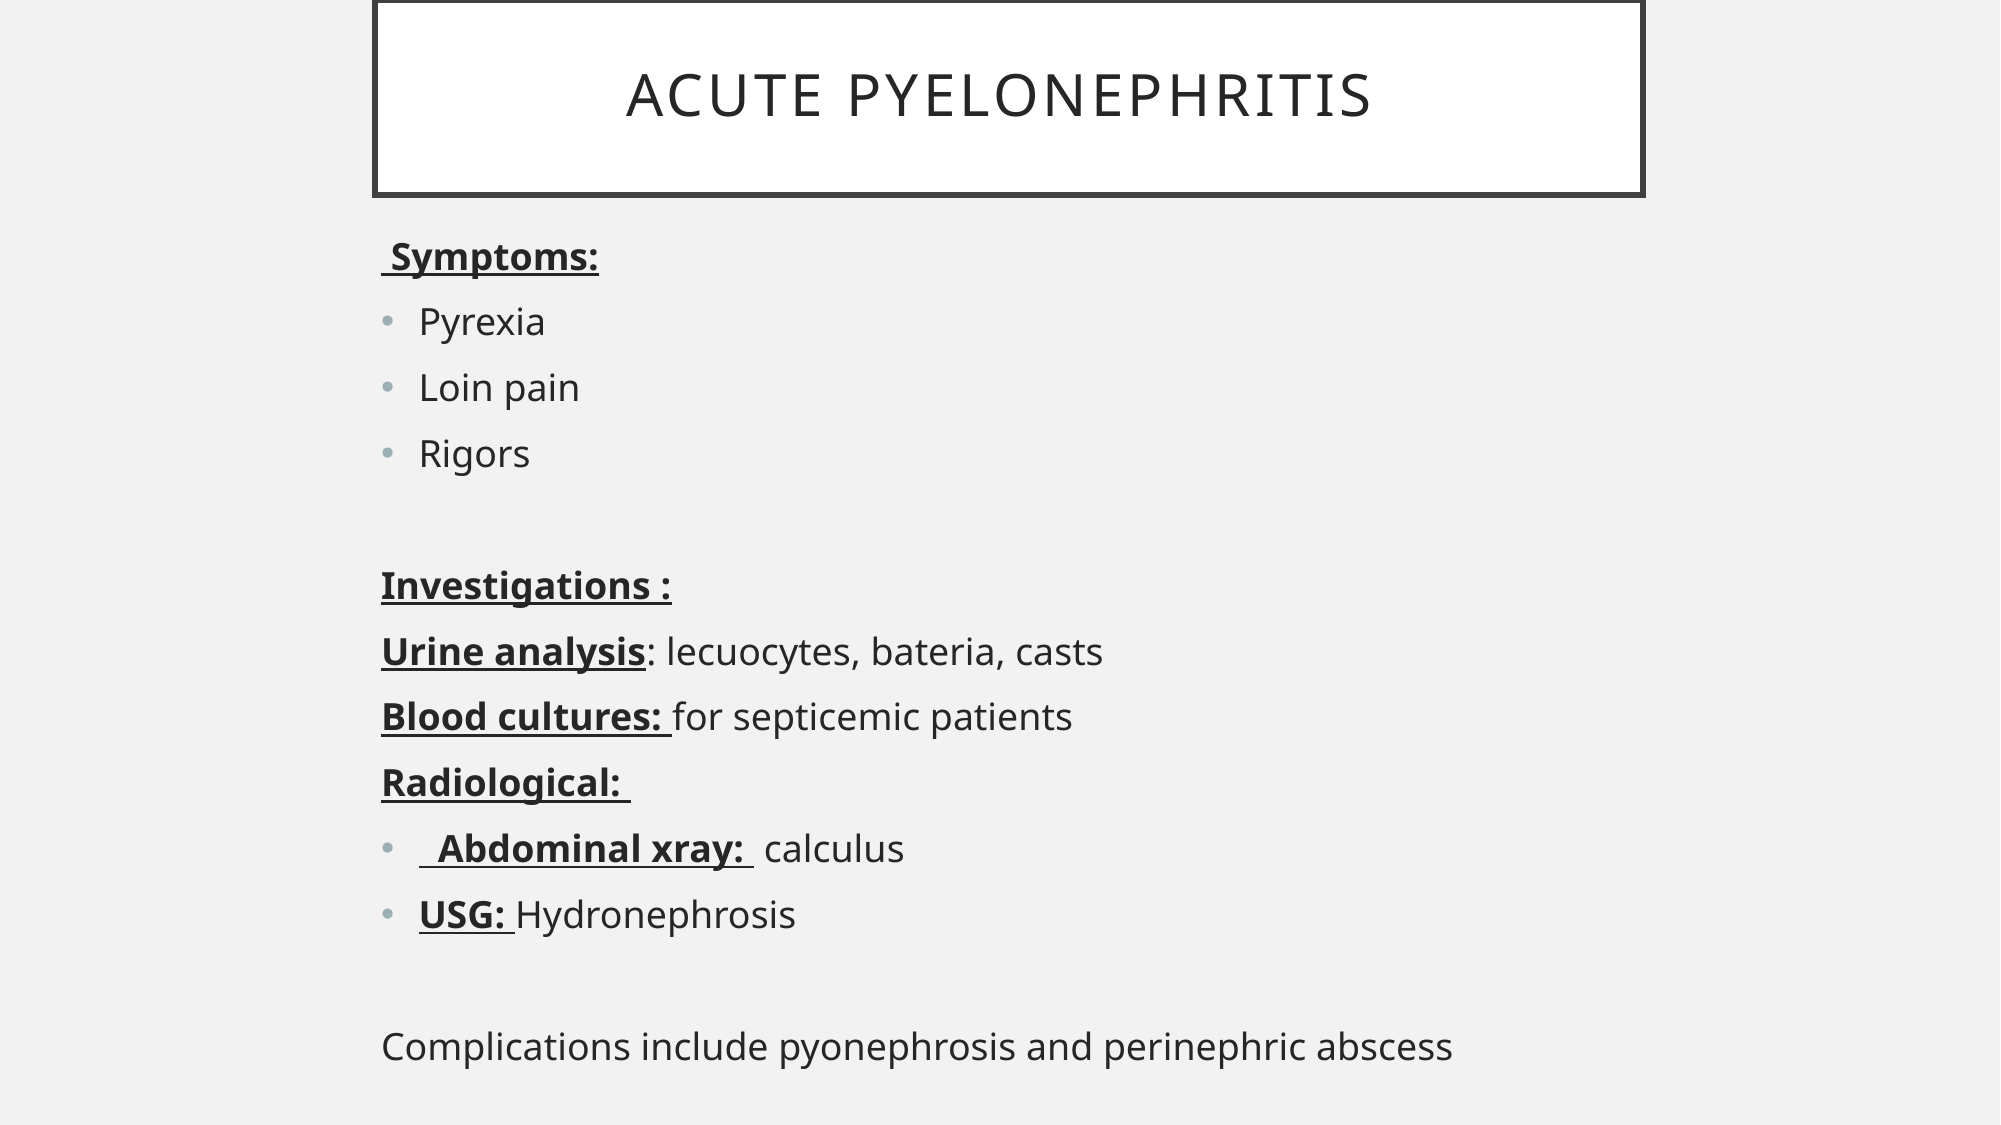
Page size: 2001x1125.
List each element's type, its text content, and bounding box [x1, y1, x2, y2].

list Symptoms: Pyrexia Loin pain Rigors Investigations : Urine analysis: lecuocytes, bateria, casts Blood cultures: for septicemic patients Radiological: Abdominal xray: calculus USG: Hydronephrosis Complications include pyonephrosis and perinephric abscess [366, 224, 1634, 1125]
title Acute pyelonephritis [372, 0, 1646, 198]
